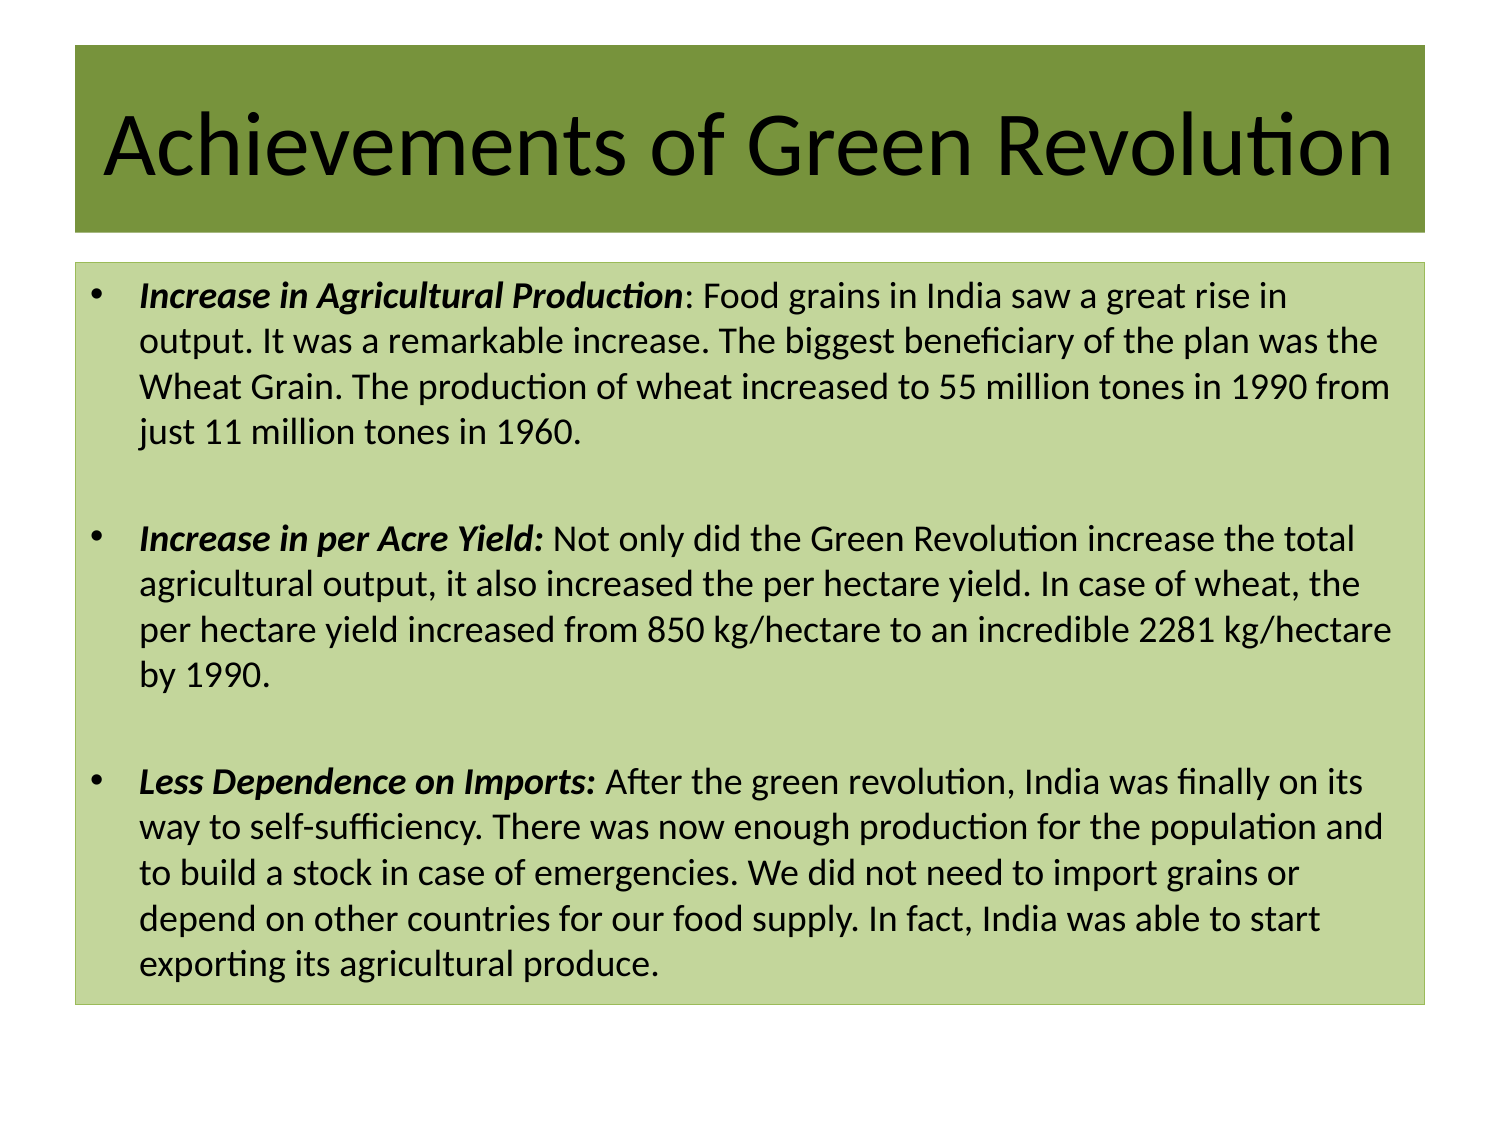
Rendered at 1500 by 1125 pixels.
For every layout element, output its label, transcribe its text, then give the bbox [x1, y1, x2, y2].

list Increase in Agricultural Production: Food grains in India saw a great rise in output. It was a remarkable increase. The biggest beneficiary of the plan was the Wheat Grain. The production of wheat increased to 55 million tones in 1990 from just 11 million tones in 1960. Increase in per Acre Yield: Not only did the Green Revolution increase the total agricultural output, it also increased the per hectare yield. In case of wheat, the per hectare yield increased from 850 kg/hectare to an incredible 2281 kg/hectare by 1990. Less Dependence on Imports: After the green revolution, India was finally on its way to self-sufficiency. There was now enough production for the population and to build a stock in case of emergencies. We did not need to import grains or depend on other countries for our food supply. In fact, India was able to start exporting its agricultural produce. [75, 262, 1425, 1005]
title Achievements of Green Revolution [75, 45, 1425, 233]
